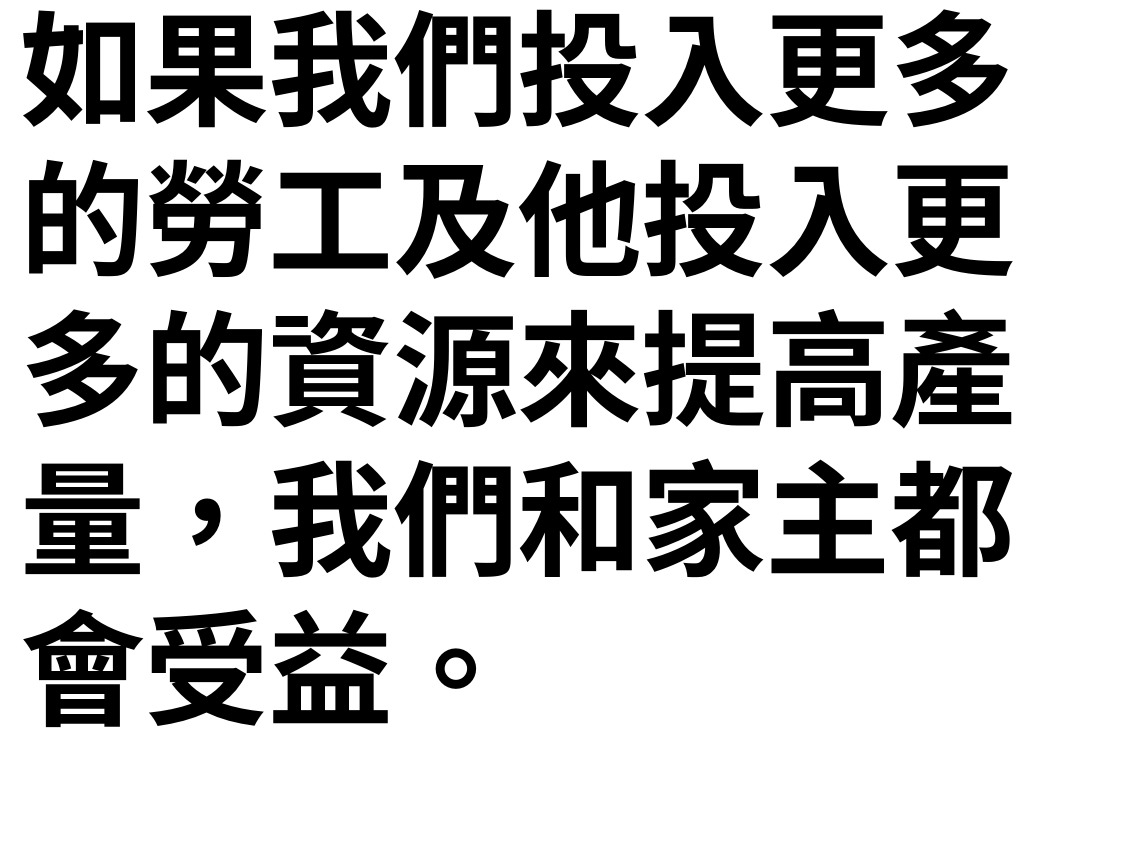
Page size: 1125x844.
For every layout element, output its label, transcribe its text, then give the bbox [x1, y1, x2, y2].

text_box 如果我們投入更多的勞工及他投入更多的資源來提高產量，我們和家主都會受益。 [5, 0, 1125, 749]
